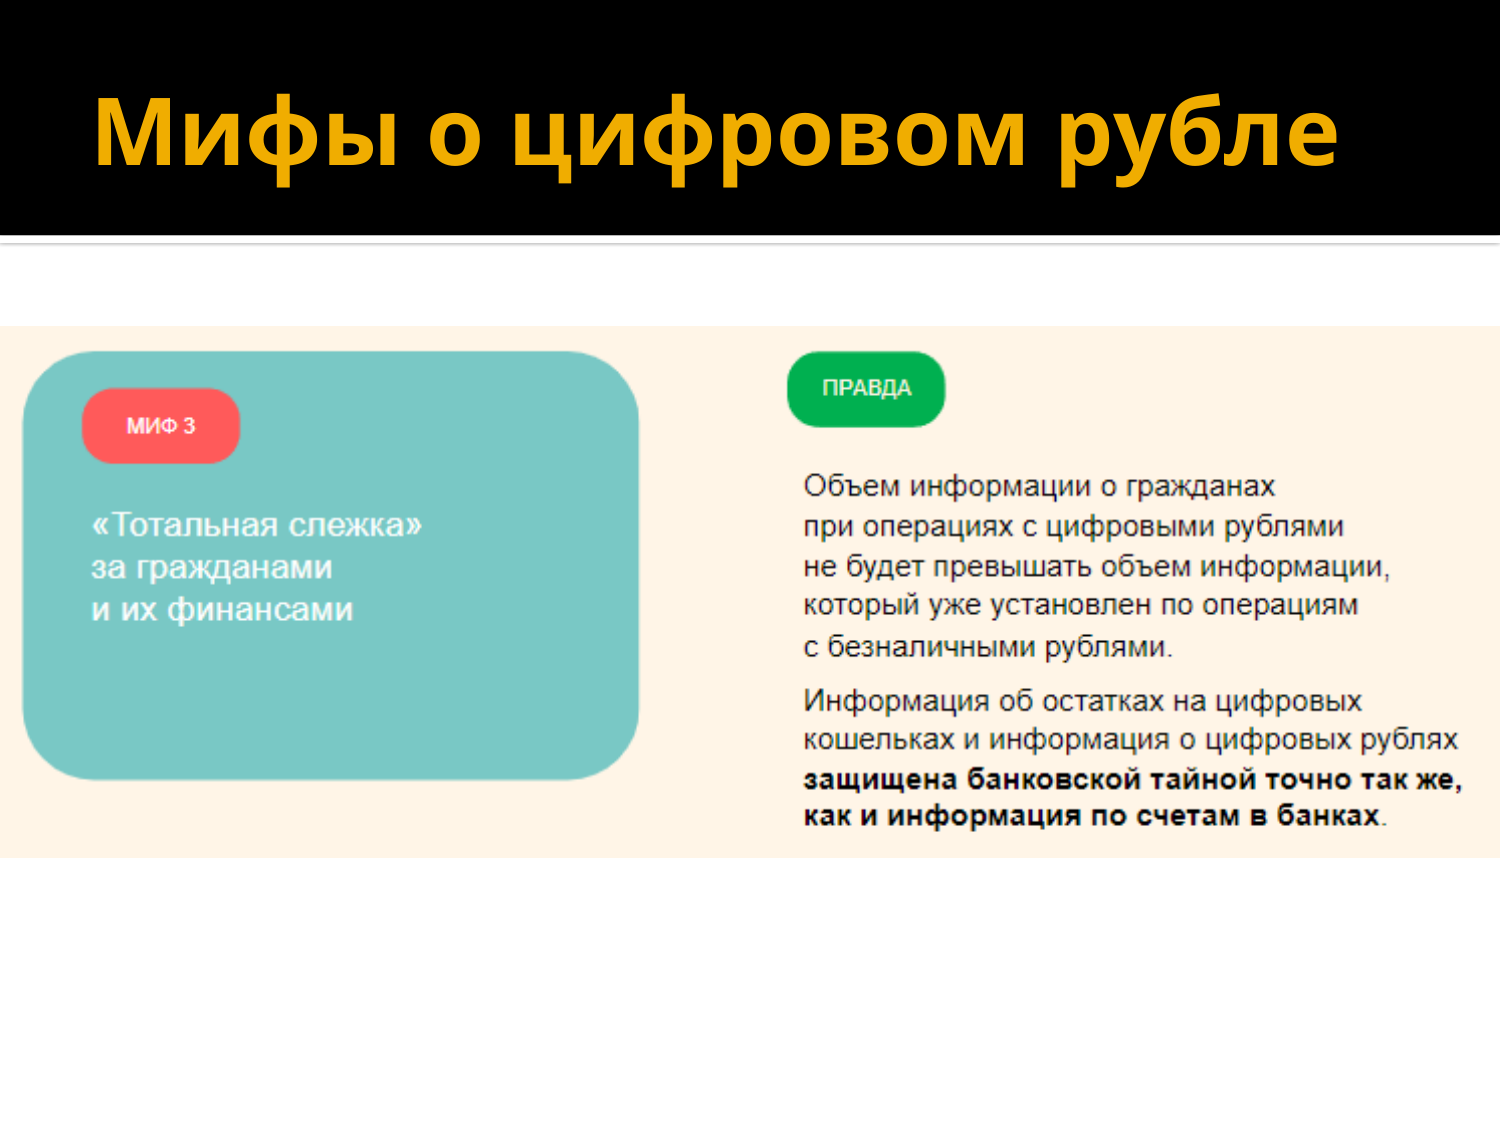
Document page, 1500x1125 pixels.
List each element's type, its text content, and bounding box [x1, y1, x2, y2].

title Мифы о цифровом рубле [75, 25, 1425, 231]
picture [0, 326, 1500, 858]
